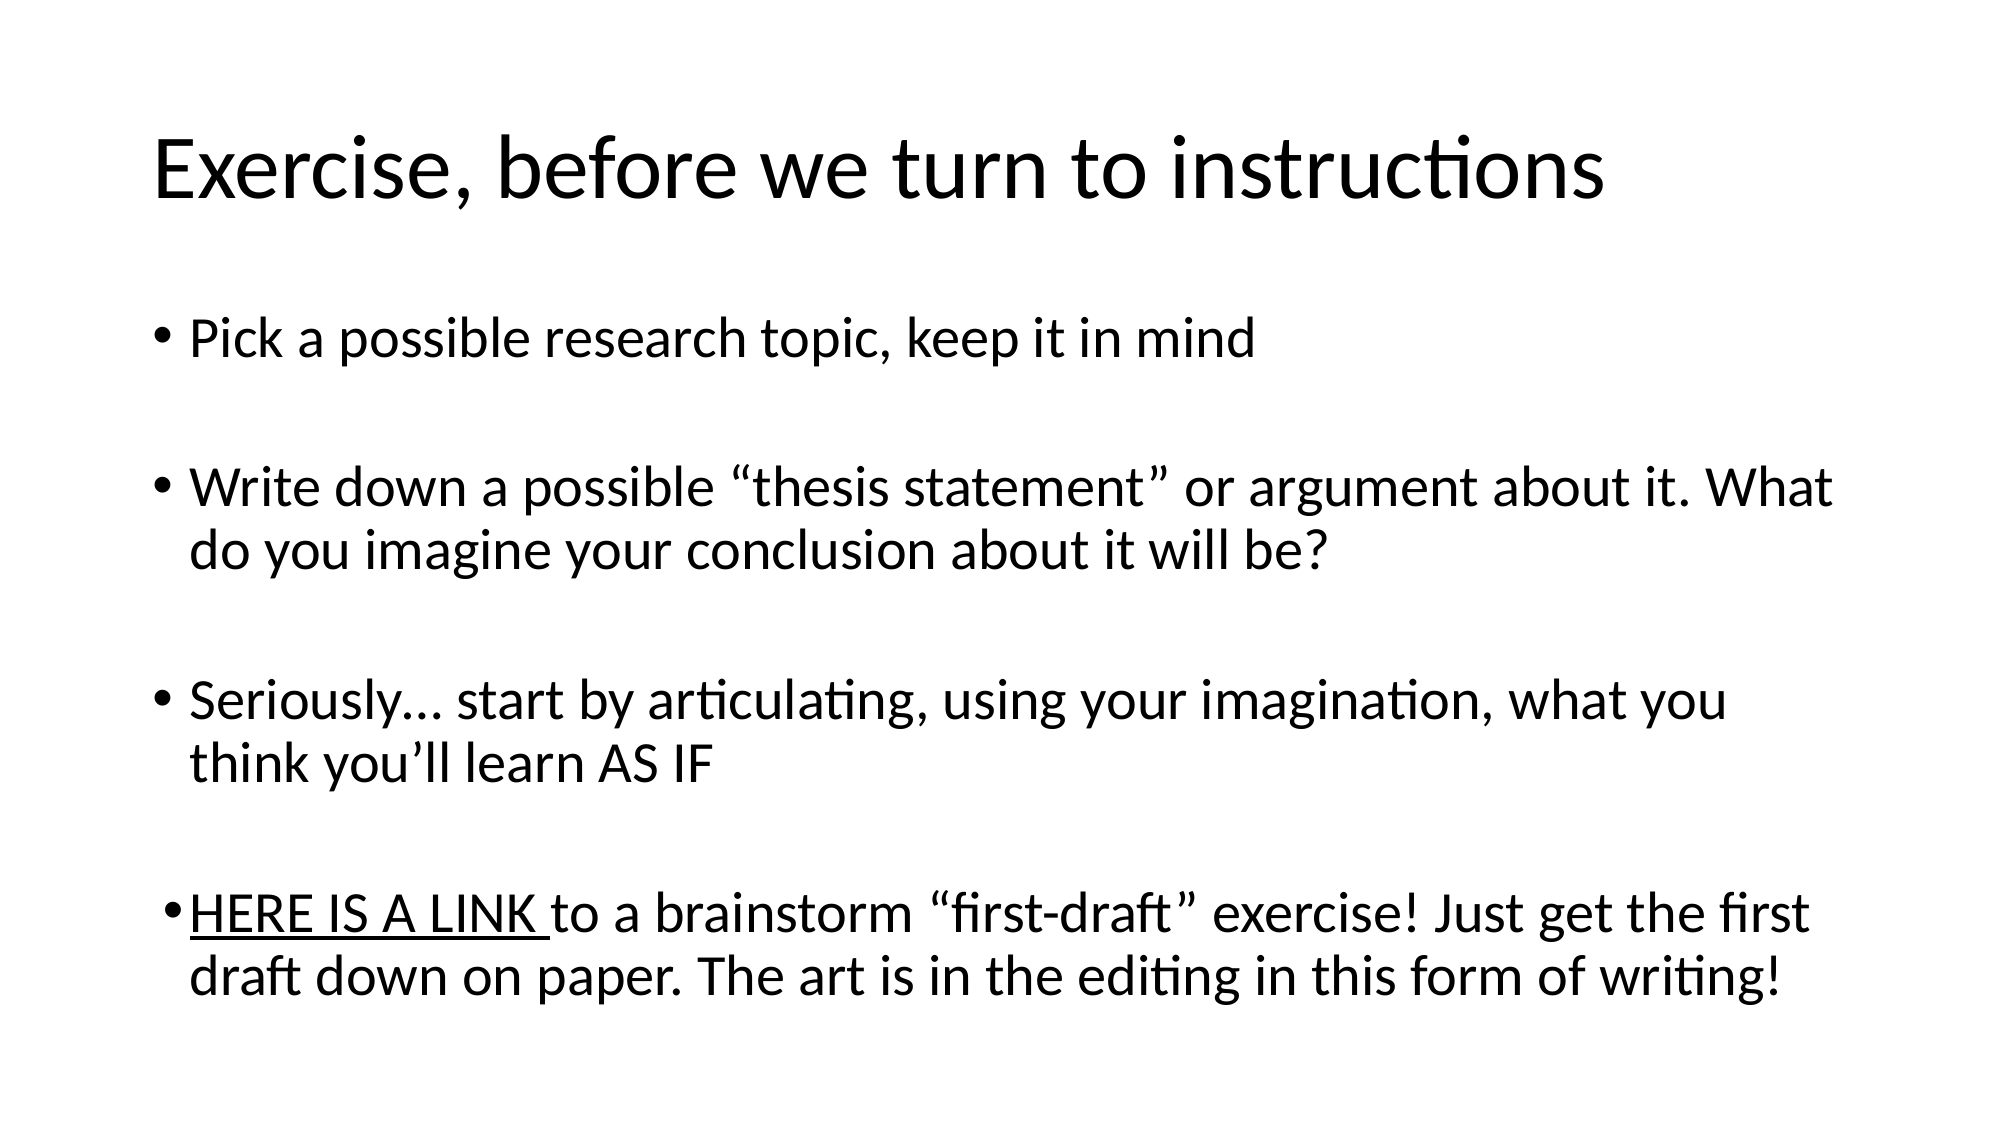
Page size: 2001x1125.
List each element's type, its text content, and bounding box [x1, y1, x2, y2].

list Pick a possible research topic, keep it in mind Write down a possible “thesis statement” or argument about it. What do you imagine your conclusion about it will be? Seriously… start by articulating, using your imagination, what you think you’ll learn AS IF HERE IS A LINK to a brainstorm “first-draft” exercise! Just get the first draft down on paper. The art is in the editing in this form of writing! [137, 299, 1863, 1053]
title Exercise, before we turn to instructions [137, 59, 1863, 278]
